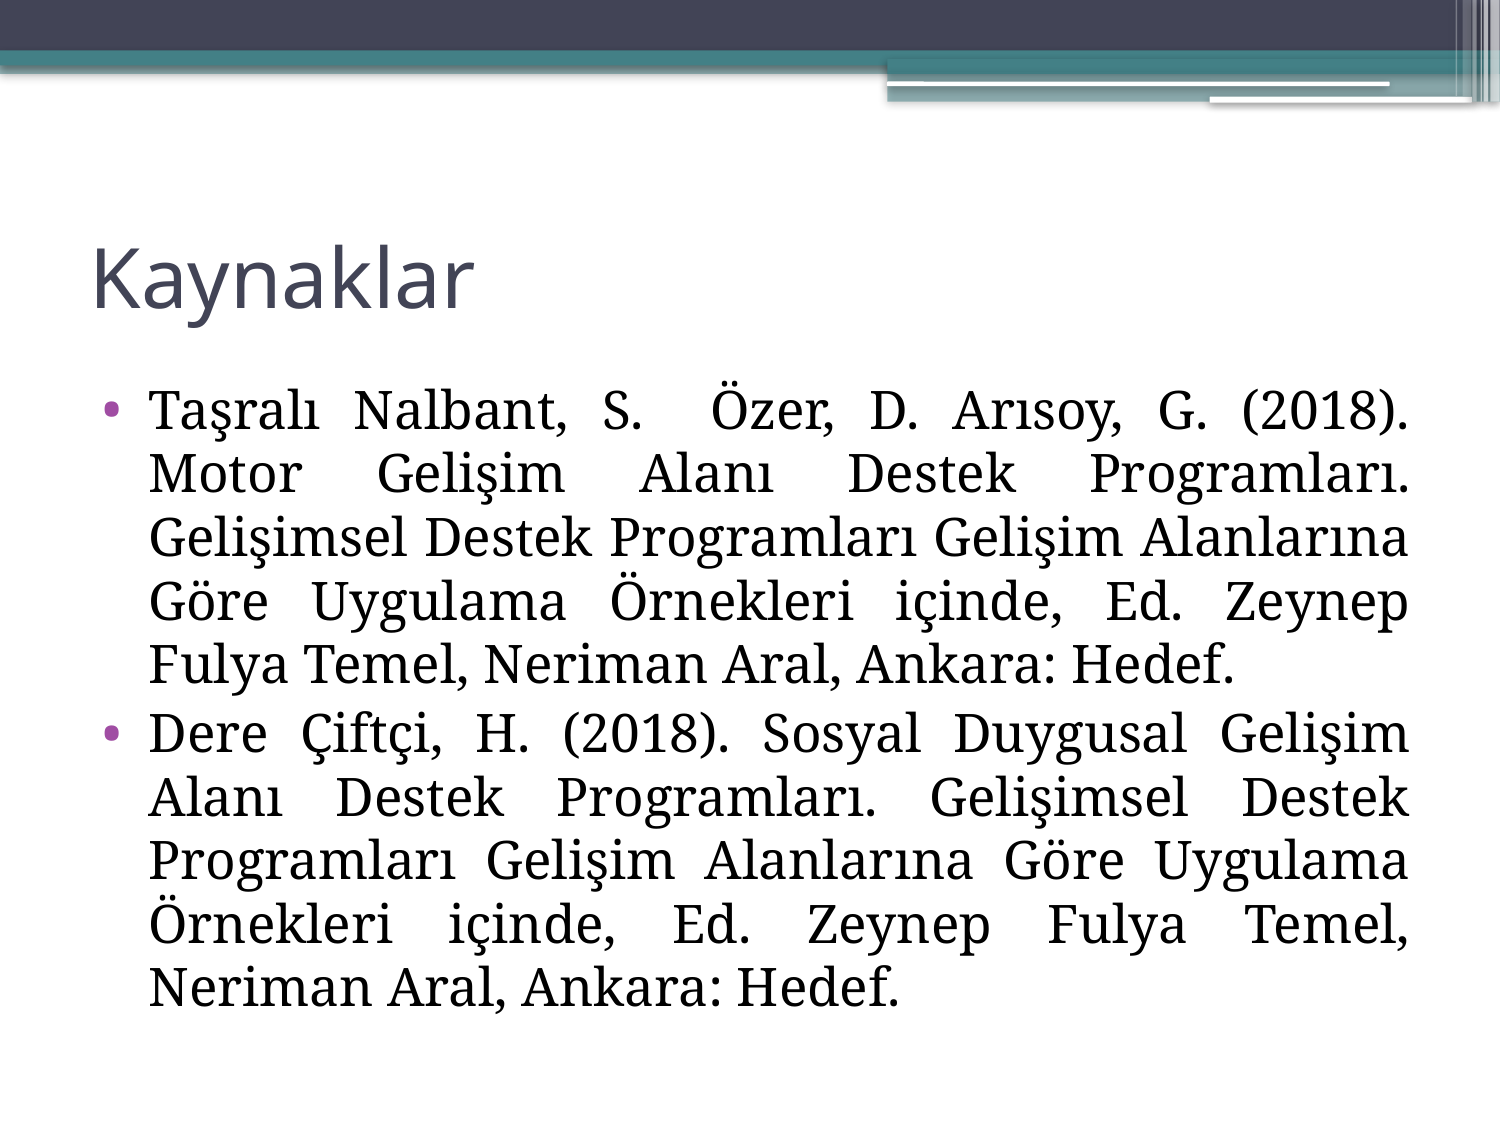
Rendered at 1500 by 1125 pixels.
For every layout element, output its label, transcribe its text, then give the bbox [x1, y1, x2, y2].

list Taşralı Nalbant, S. Özer, D. Arısoy, G. (2018). Motor Gelişim Alanı Destek Programları. Gelişimsel Destek Programları Gelişim Alanlarına Göre Uygulama Örnekleri içinde, Ed. Zeynep Fulya Temel, Neriman Aral, Ankara: Hedef. Dere Çiftçi, H. (2018). Sosyal Duygusal Gelişim Alanı Destek Programları. Gelişimsel Destek Programları Gelişim Alanlarına Göre Uygulama Örnekleri içinde, Ed. Zeynep Fulya Temel, Neriman Aral, Ankara: Hedef. [75, 368, 1425, 1079]
title Kaynaklar [75, 187, 1425, 363]
